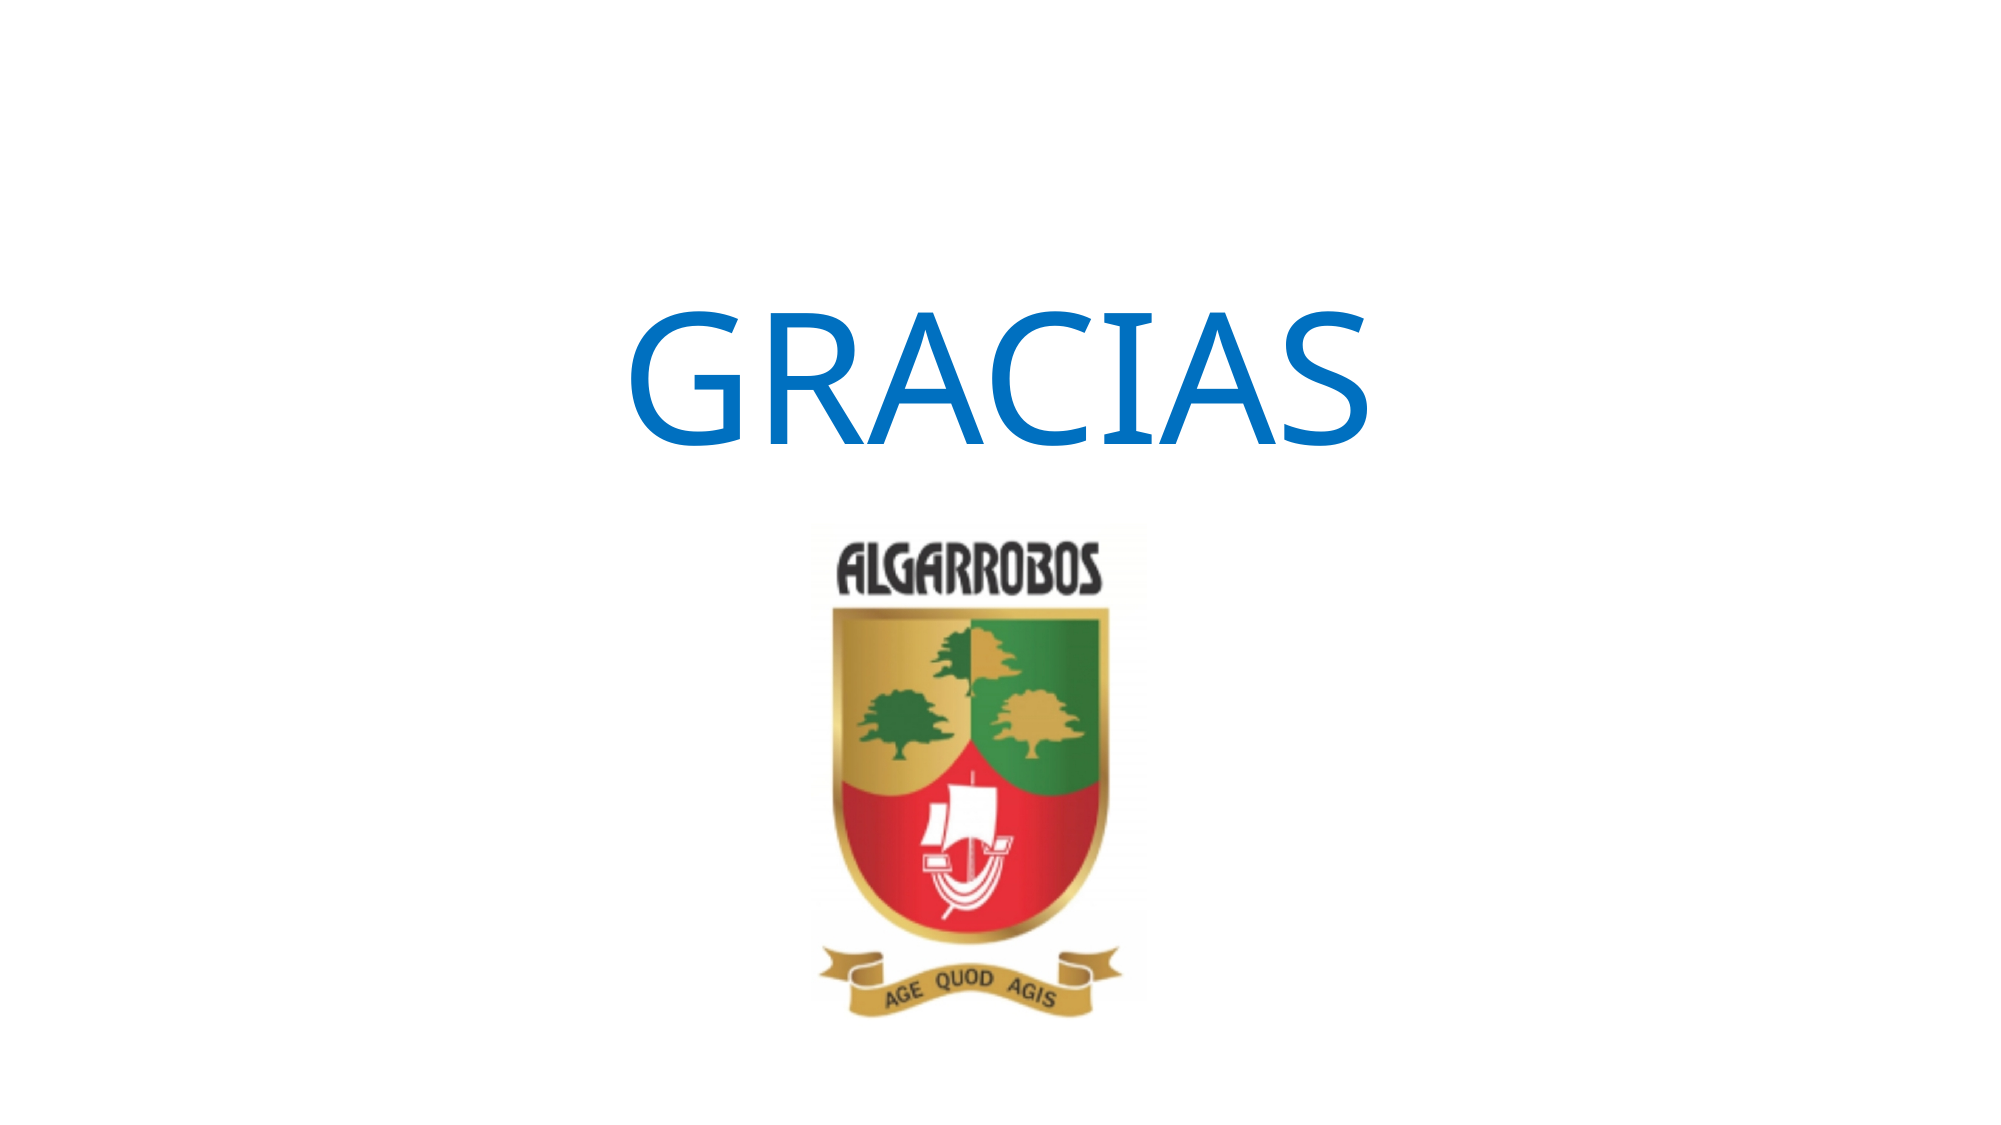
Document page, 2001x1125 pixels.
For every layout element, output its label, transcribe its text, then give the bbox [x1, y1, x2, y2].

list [811, 523, 1147, 1027]
title GRACIAS [605, 276, 1539, 495]
